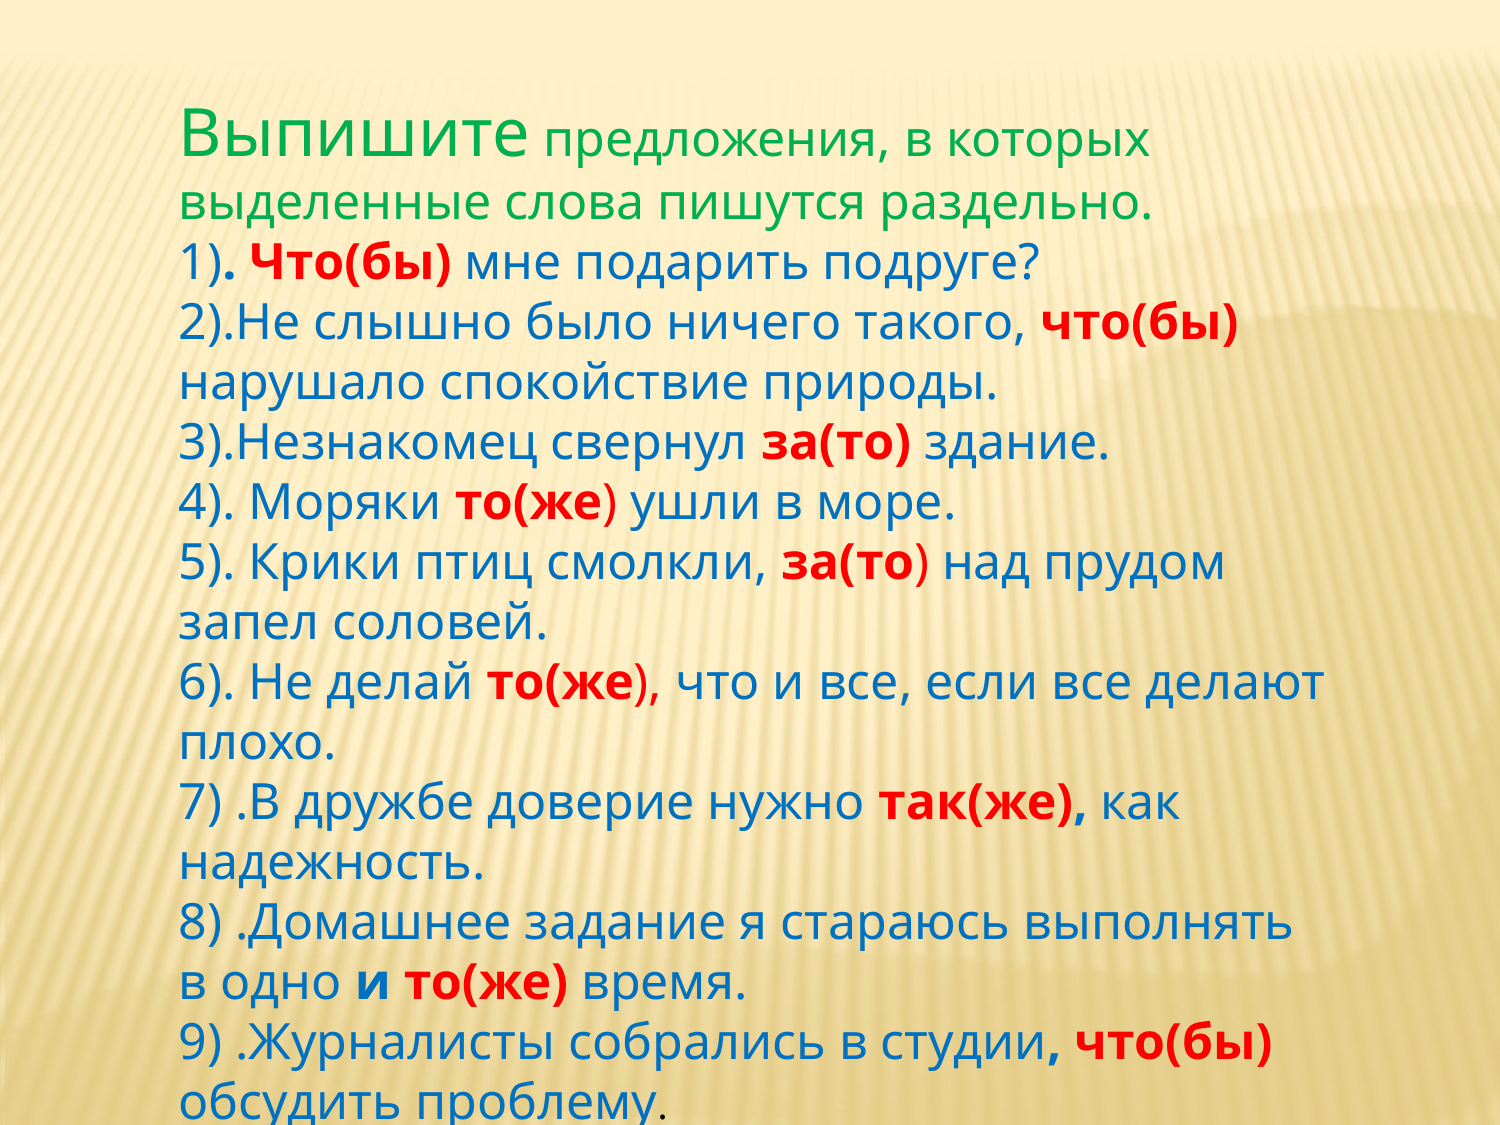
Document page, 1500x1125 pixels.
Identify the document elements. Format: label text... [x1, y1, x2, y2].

text_box Выпишите предложения, в которых выделенные слова пишутся раздельно. 1). Что(бы) мне подарить подруге? 2).Не слышно было ничего такого, что(бы) нарушало спокойствие природы. 3).Незнакомец свернул за(то) здание. 4). Моряки то(же) ушли в море. 5). Крики птиц смолкли, за(то) над прудом запел соловей. 6). Не делай то(же), что и все, если все делают плохо. 7) .В дружбе доверие нужно так(же), как надежность. 8) .Домашнее задание я стараюсь выполнять в одно и то(же) время. 9) .Журналисты собрались в студии, что(бы) обсудить проблему. [163, 81, 1348, 1125]
